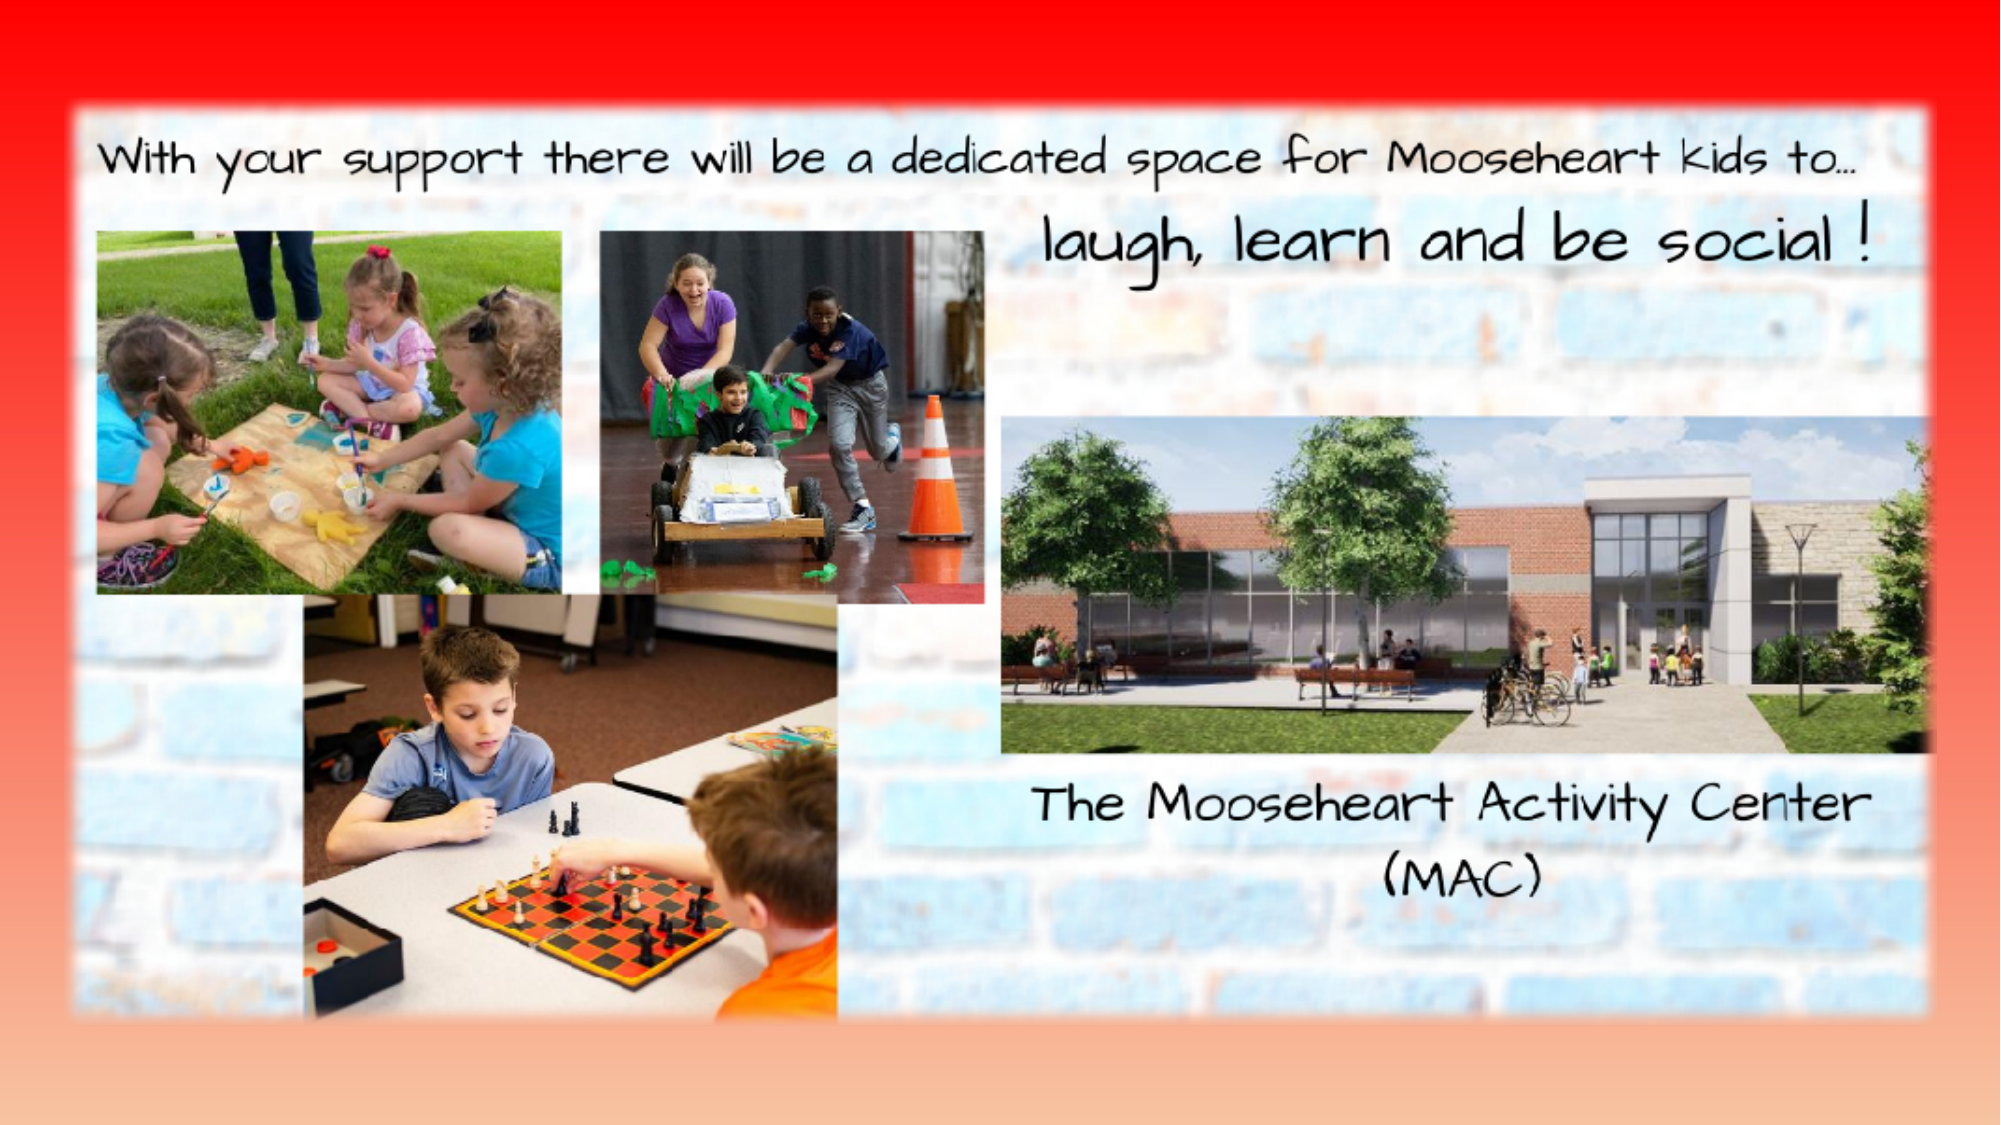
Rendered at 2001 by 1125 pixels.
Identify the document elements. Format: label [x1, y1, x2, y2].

list [63, 97, 1936, 1028]
